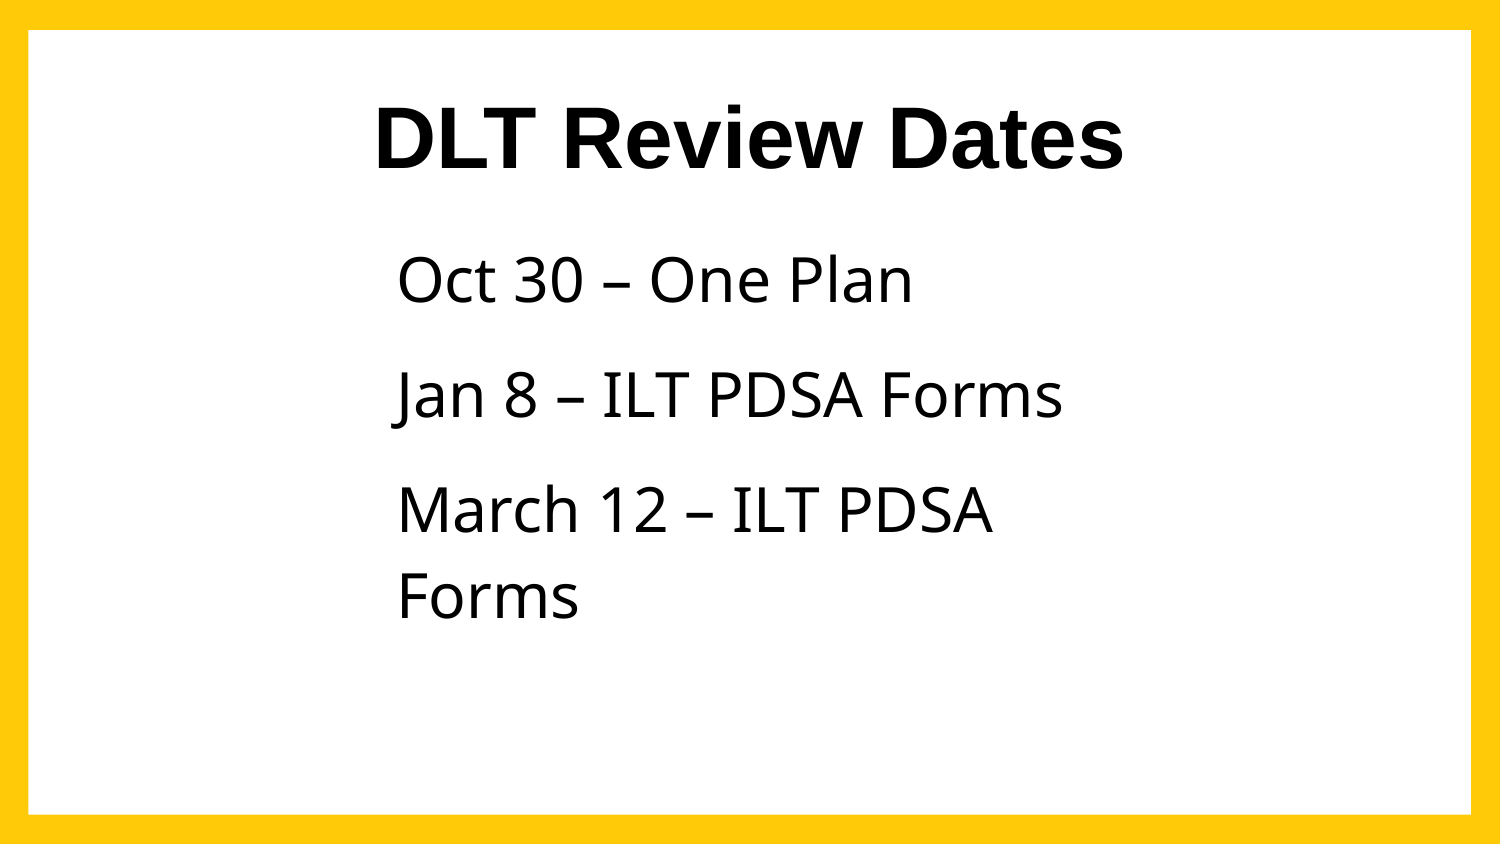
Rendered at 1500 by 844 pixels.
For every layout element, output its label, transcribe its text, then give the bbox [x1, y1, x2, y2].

title DLT Review Dates [268, 99, 1232, 290]
text_box Oct 30 – One Plan Jan 8 – ILT PDSA Forms March 12 – ILT PDSA Forms [381, 241, 1119, 734]
